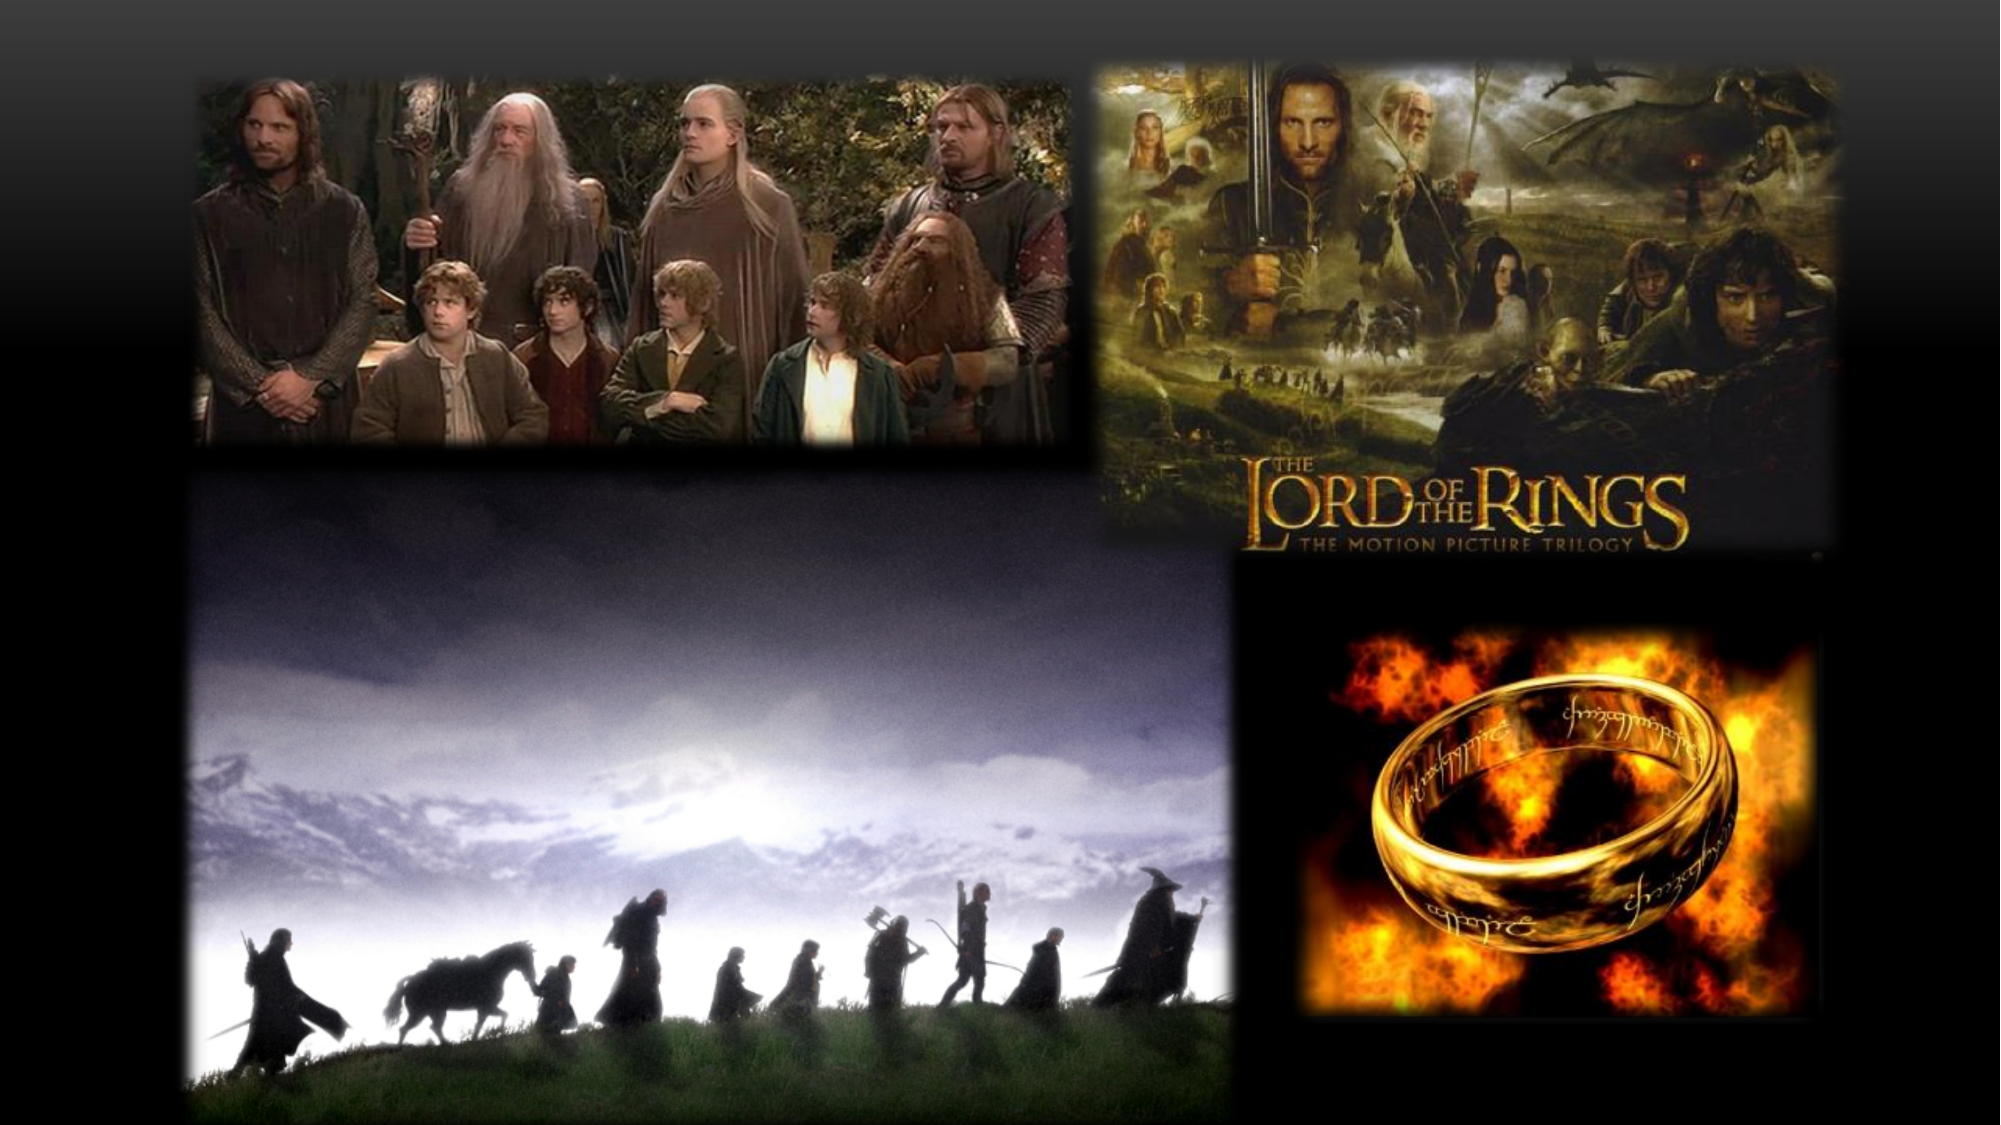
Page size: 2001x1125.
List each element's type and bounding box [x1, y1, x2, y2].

picture [172, 53, 1851, 1125]
picture [1289, 619, 1828, 1026]
